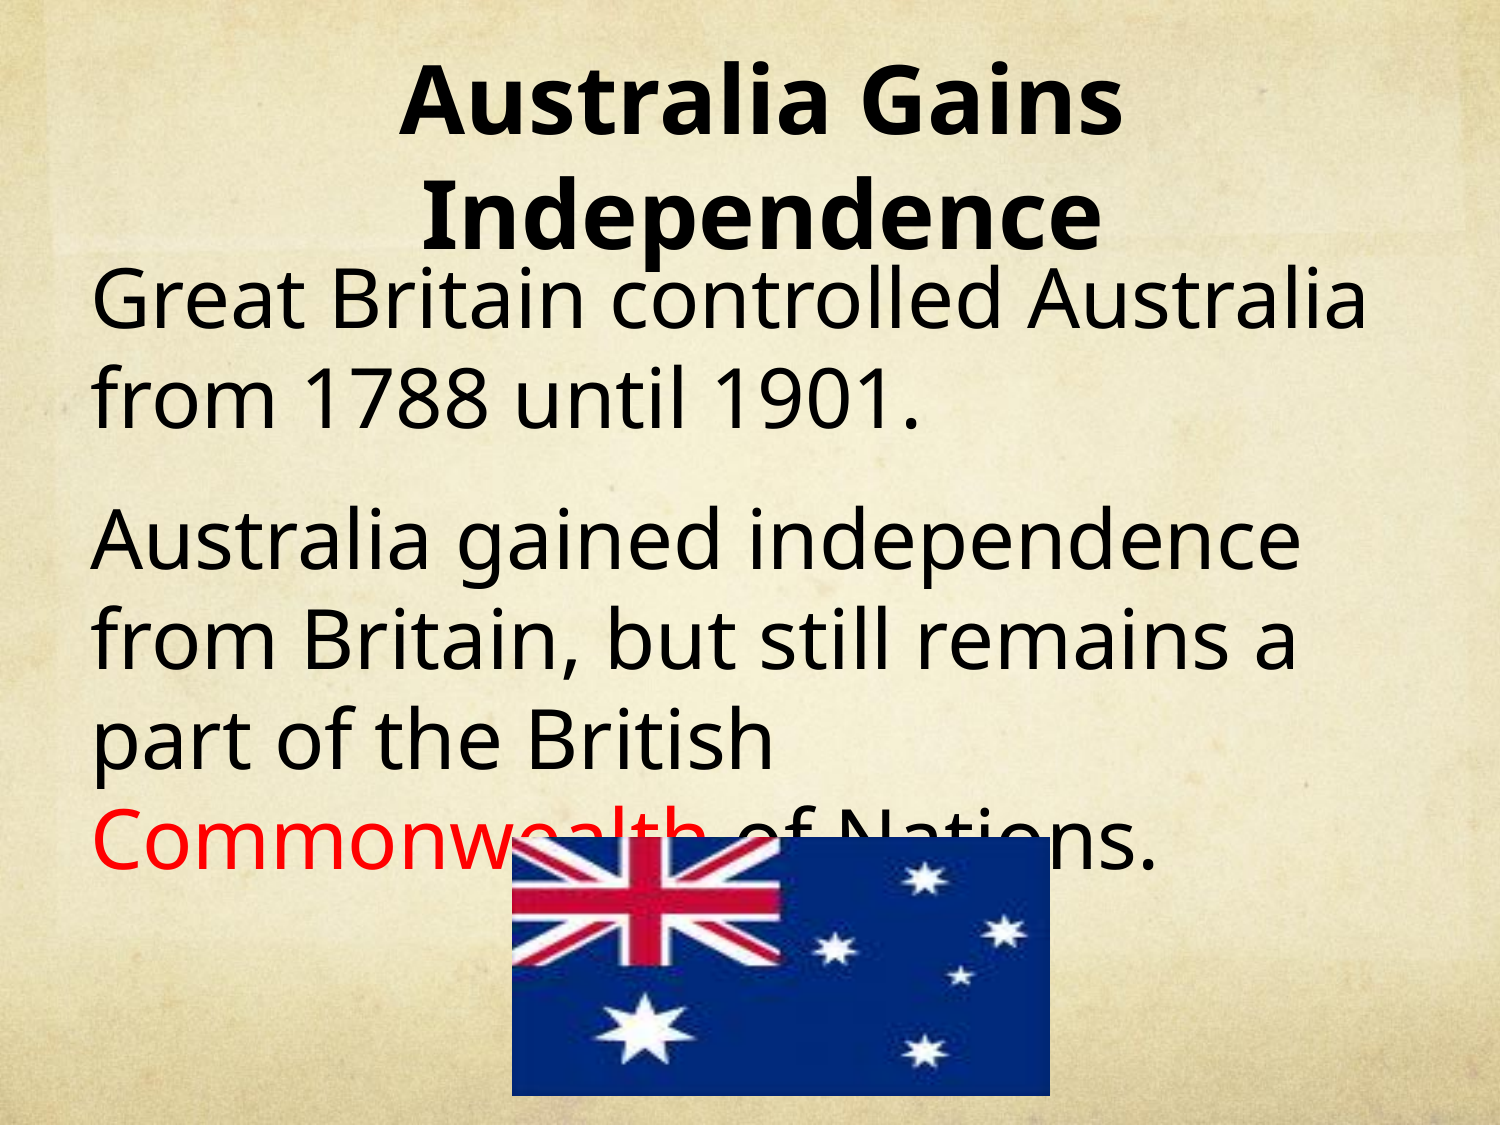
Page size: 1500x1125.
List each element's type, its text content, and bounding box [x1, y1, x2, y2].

picture [0, 0, 1500, 1125]
title Australia Gains Independence [87, 82, 1438, 225]
list Great Britain controlled Australia from 1788 until 1901. Australia gained independence from Britain, but still remains a part of the British Commonwealth of Nations. [75, 237, 1425, 1125]
picture [511, 836, 1051, 1097]
